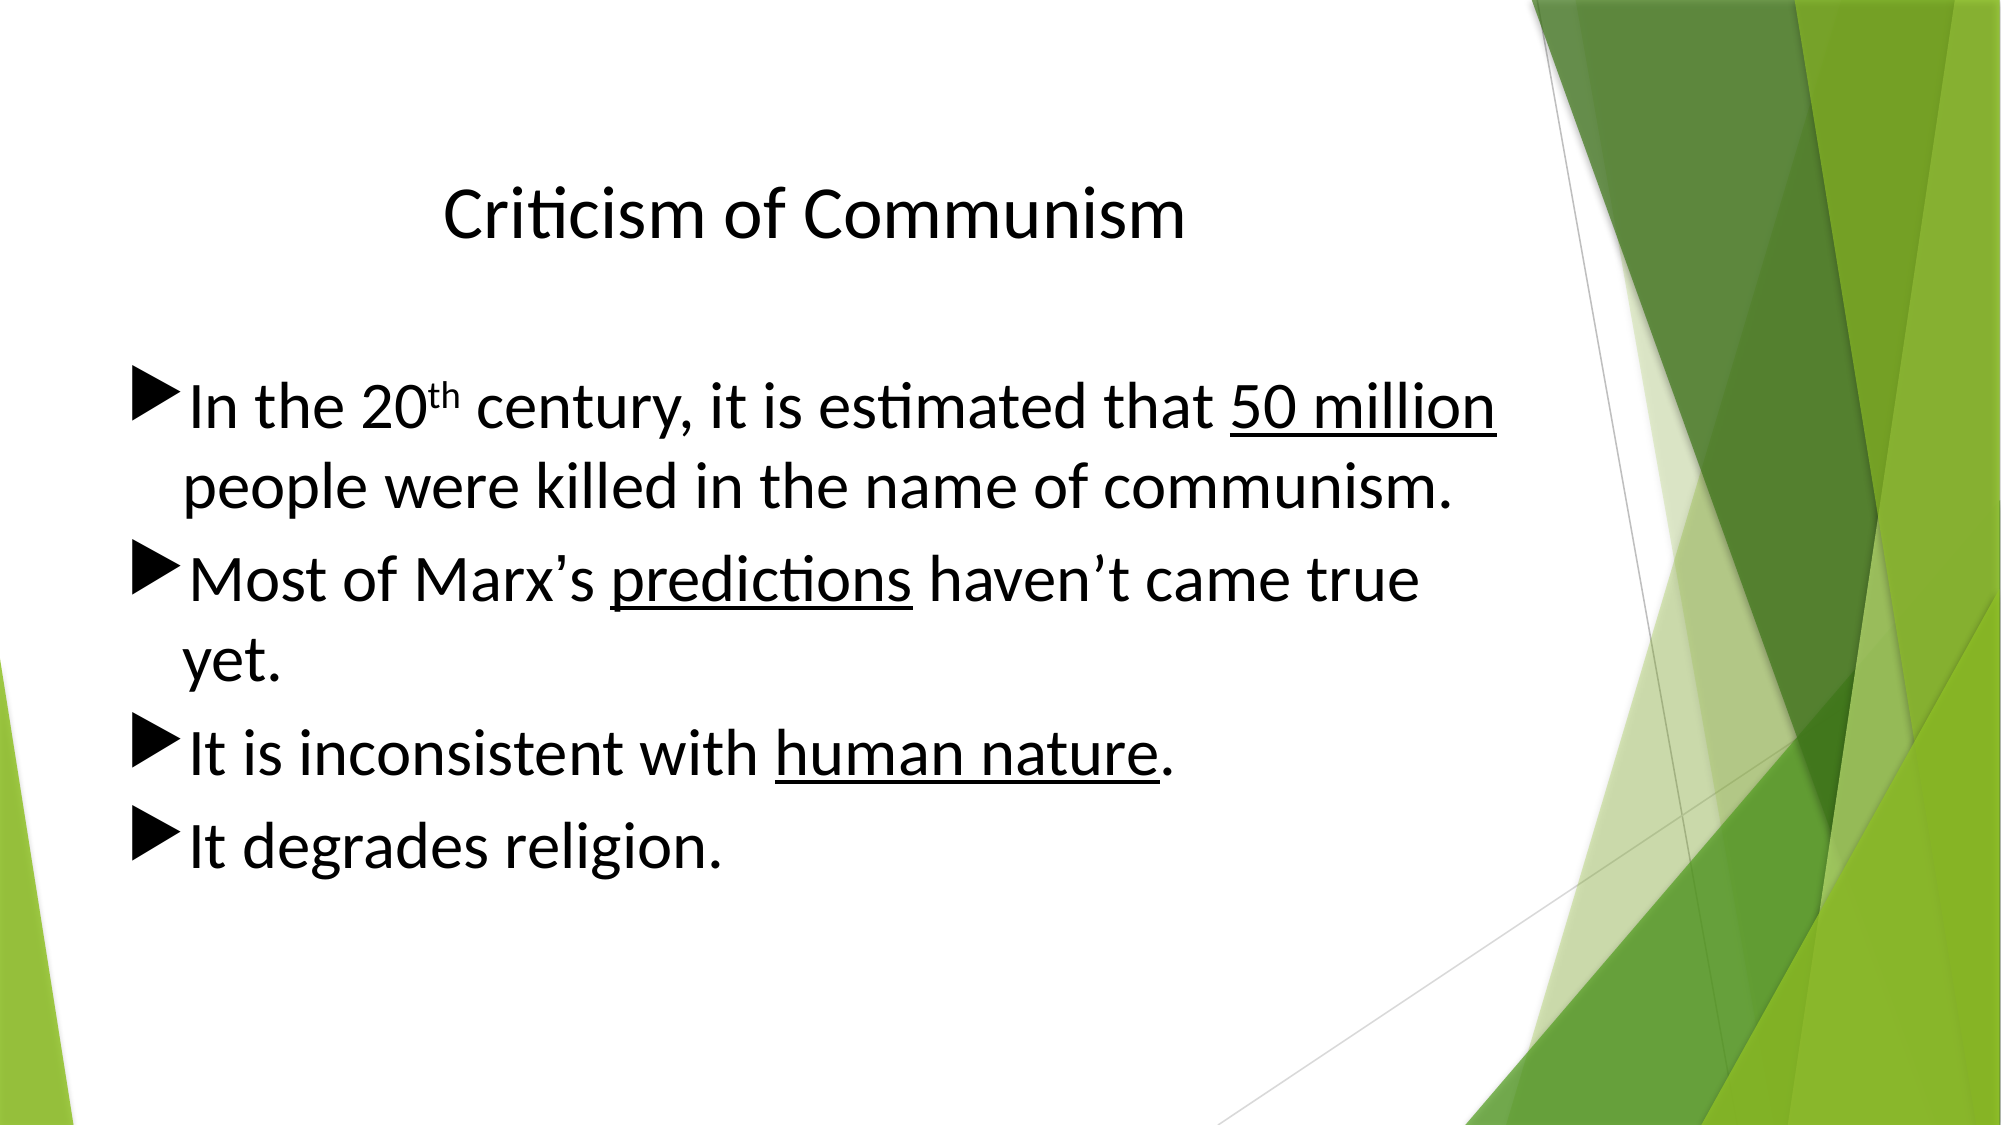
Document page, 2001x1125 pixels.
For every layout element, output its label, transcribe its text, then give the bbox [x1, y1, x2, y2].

title Criticism of Communism [111, 99, 1522, 317]
list In the 20th century, it is estimated that 50 million people were killed in the name of communism. Most of Marx’s predictions haven’t came true yet. It is inconsistent with human nature. It degrades religion. [111, 354, 1522, 992]
